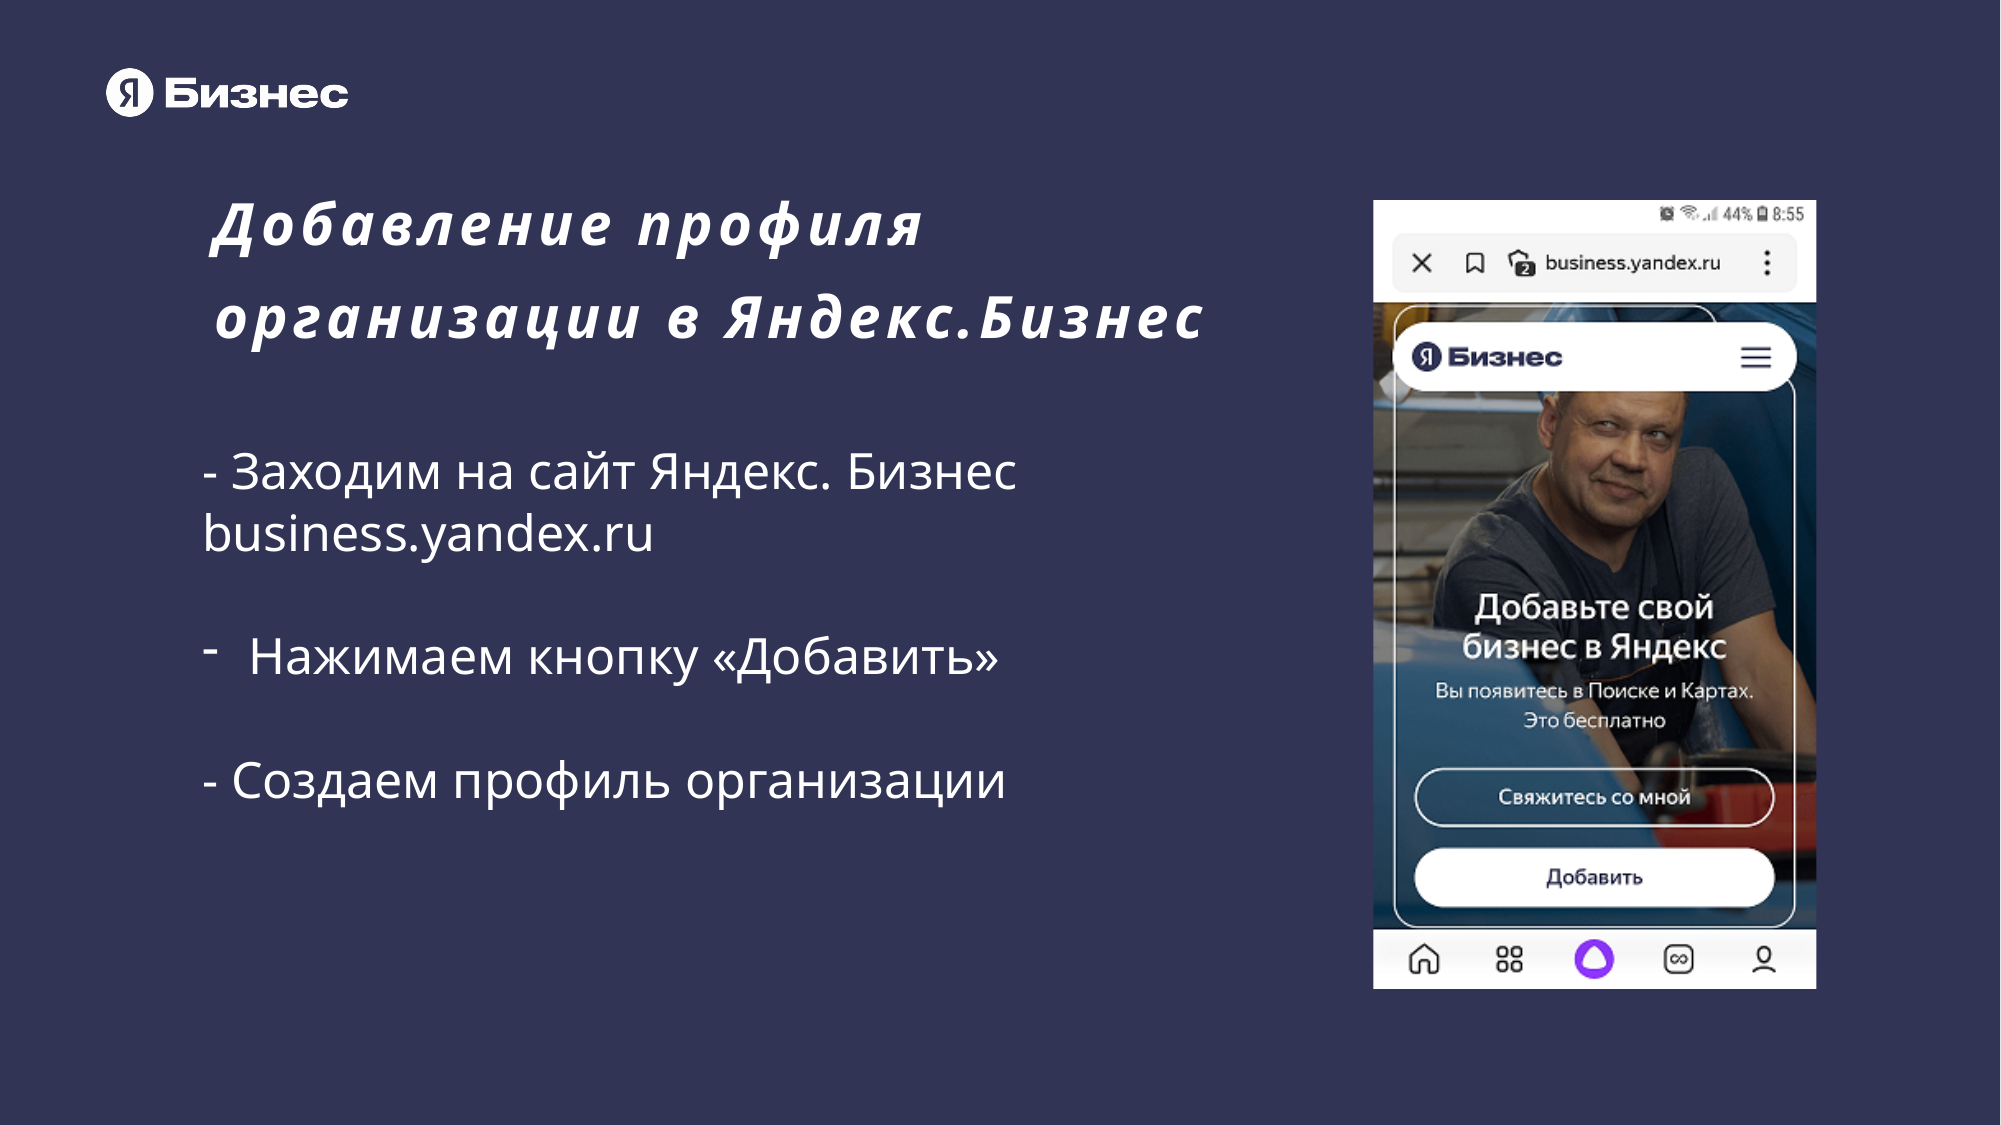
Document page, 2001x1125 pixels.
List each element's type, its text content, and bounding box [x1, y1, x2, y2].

picture [1373, 199, 1817, 990]
title Добавление профиля организации в Яндекс.Бизнес [212, 162, 1325, 351]
picture [106, 68, 348, 117]
text_box - Заходим на сайт Яндекс. Бизнес business.yandex.ru Нажимаем кнопку «Добавить» - Создаем профиль организации [199, 437, 1338, 902]
